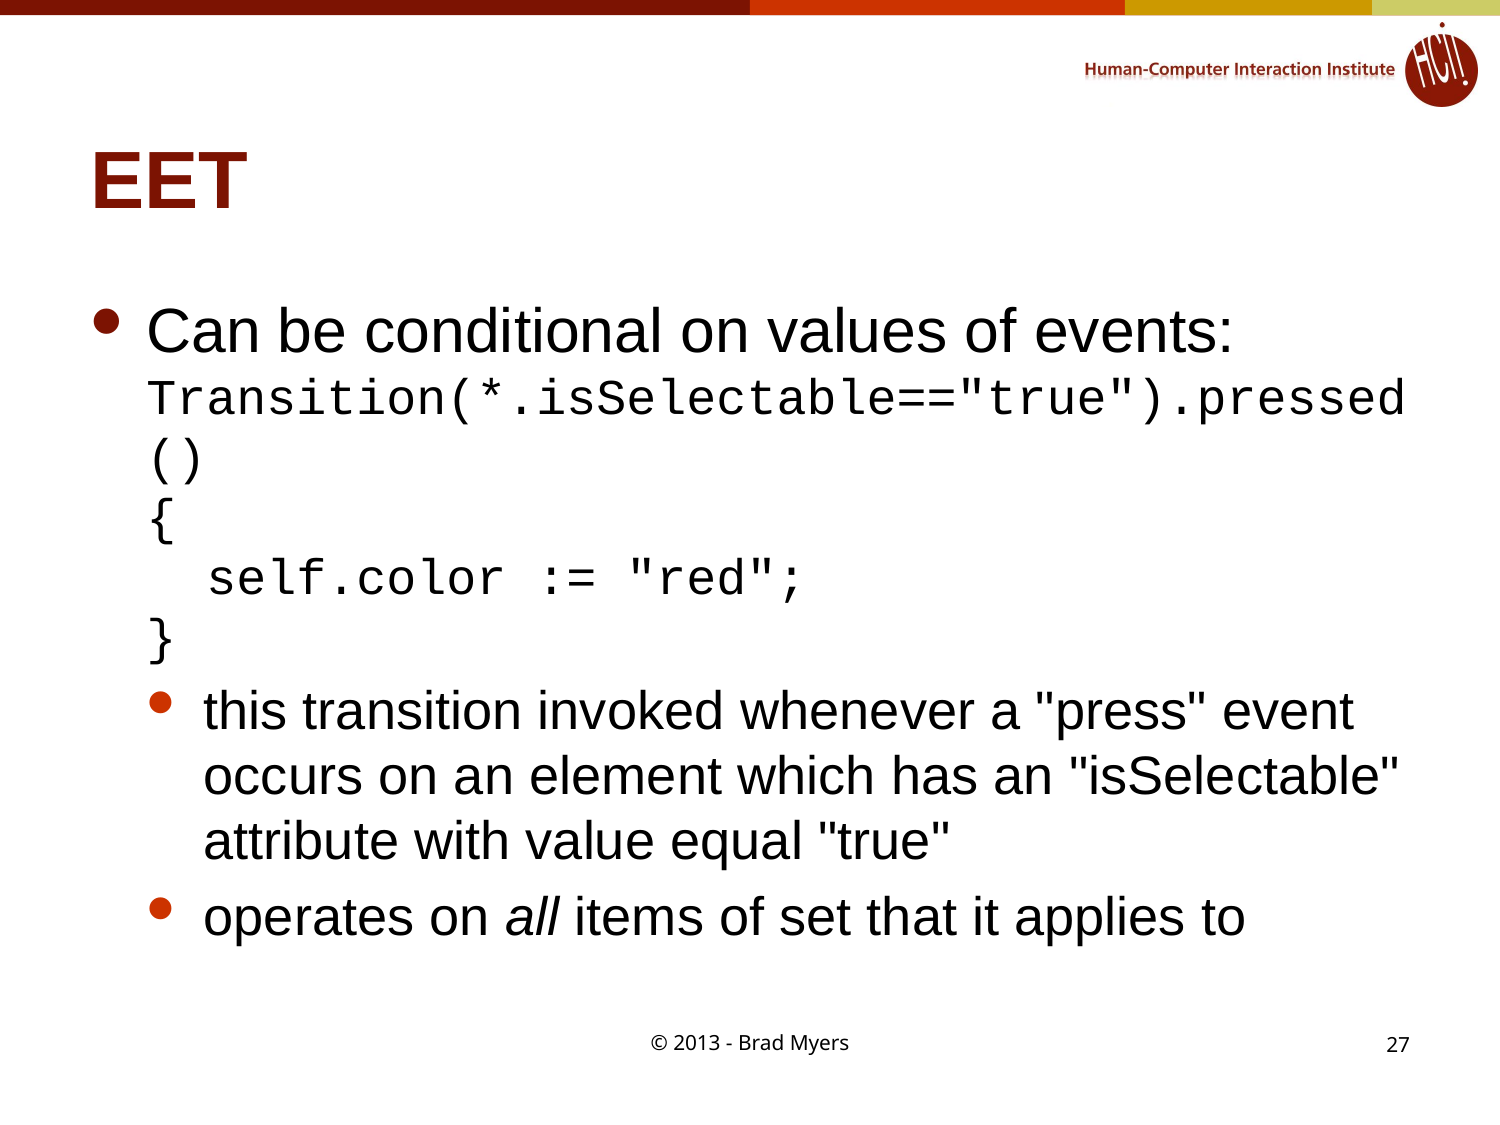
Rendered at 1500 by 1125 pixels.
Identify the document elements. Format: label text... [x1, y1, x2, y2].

title EET [74, 19, 1313, 233]
picture [1313, 22, 1478, 107]
slide_number 27 [1074, 1024, 1426, 1101]
list Can be conditional on values of events: Transition(*.isSelectable=="true").pressed() { self.color := "red"; } this transition invoked whenever a "press" event occurs on an element which has an "isSelectable" attribute with value equal "true" operates on all items of set that it applies to [74, 281, 1426, 1006]
footer © 2013 - Brad Myers [512, 1024, 988, 1101]
